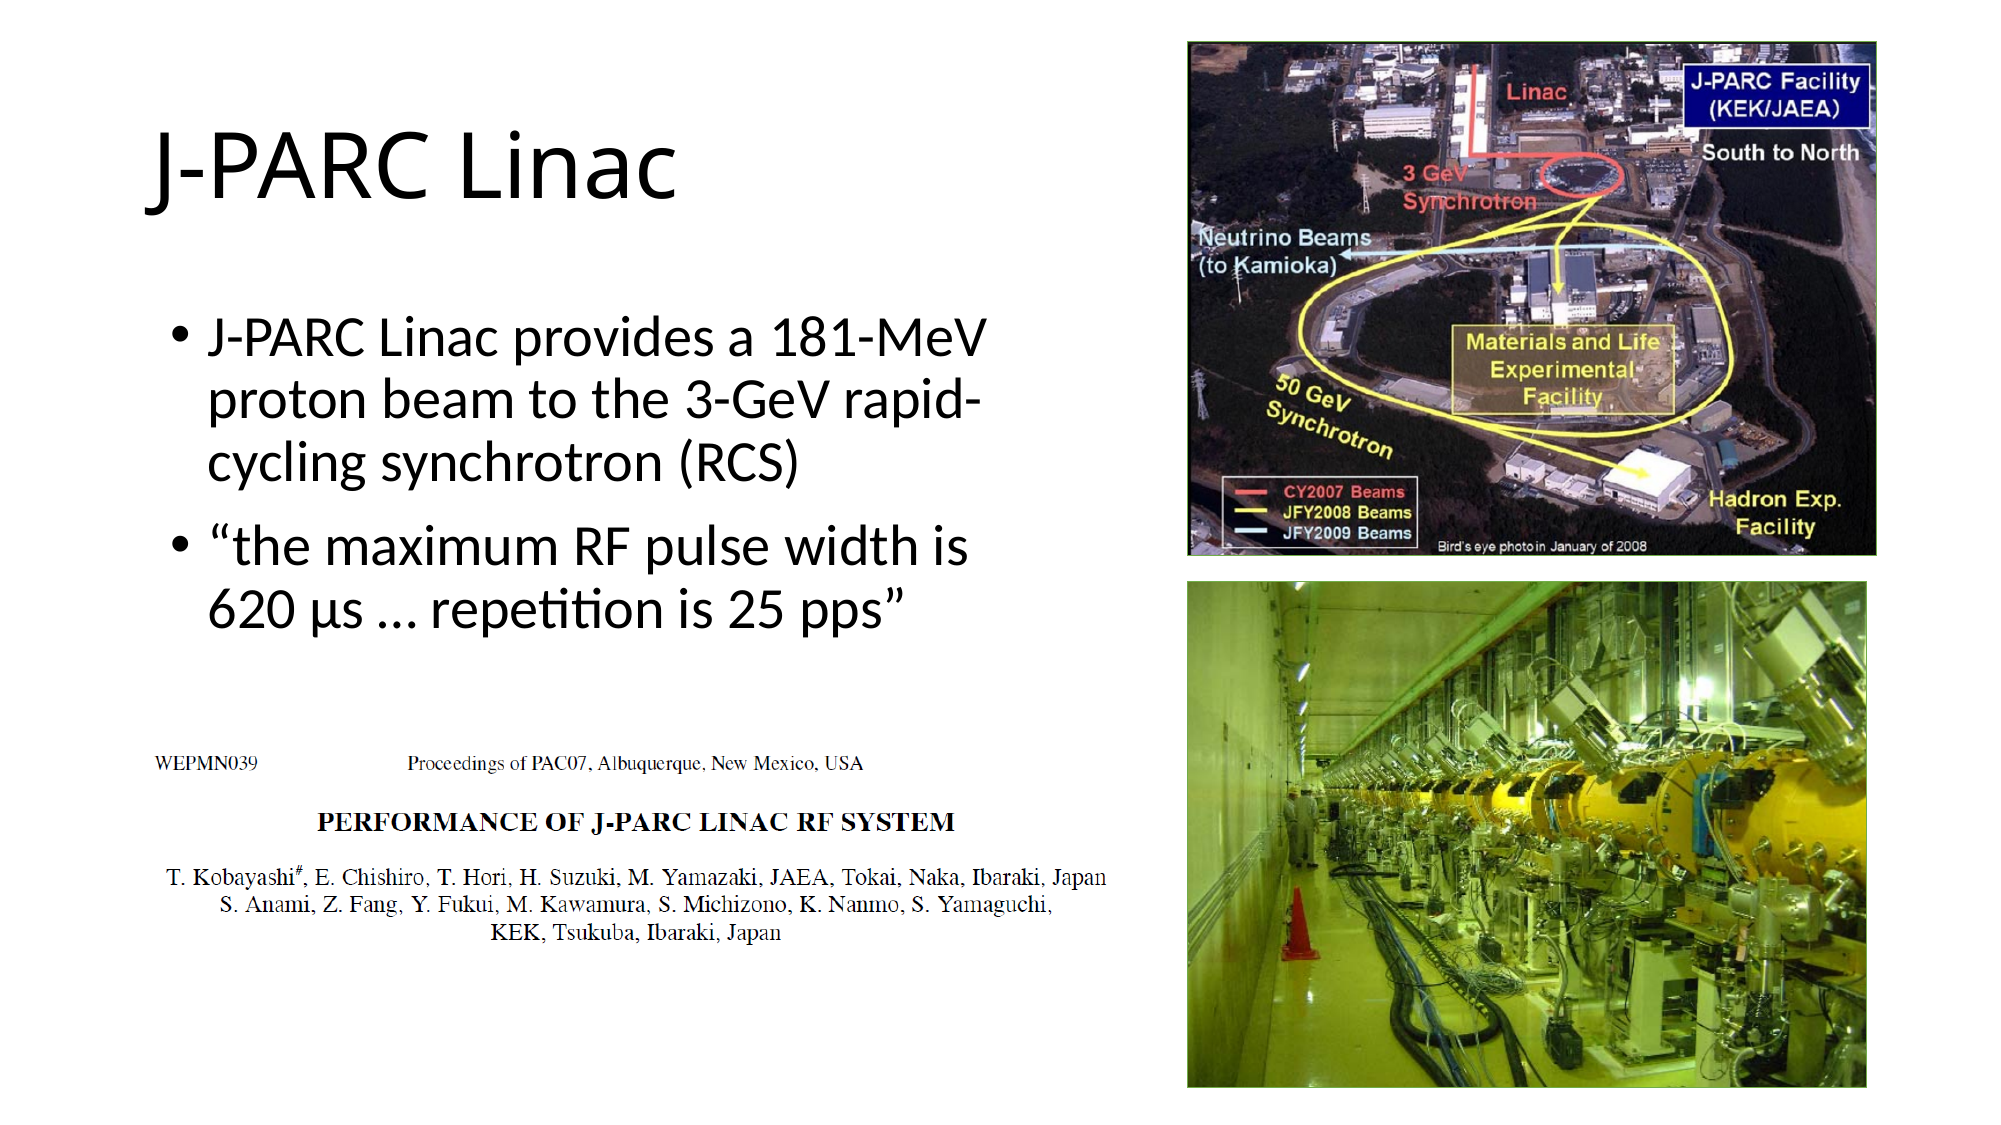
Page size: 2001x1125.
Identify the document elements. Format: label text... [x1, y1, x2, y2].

list J-PARC Linac provides a 181-MeV proton beam to the 3-GeV rapid-cycling synchrotron (RCS) “the maximum RF pulse width is 620 μs … repetition is 25 pps” [155, 298, 1076, 732]
picture [1187, 581, 1867, 1088]
title J-PARC Linac [137, 59, 1187, 278]
picture [137, 742, 1132, 965]
picture [1187, 41, 1876, 556]
